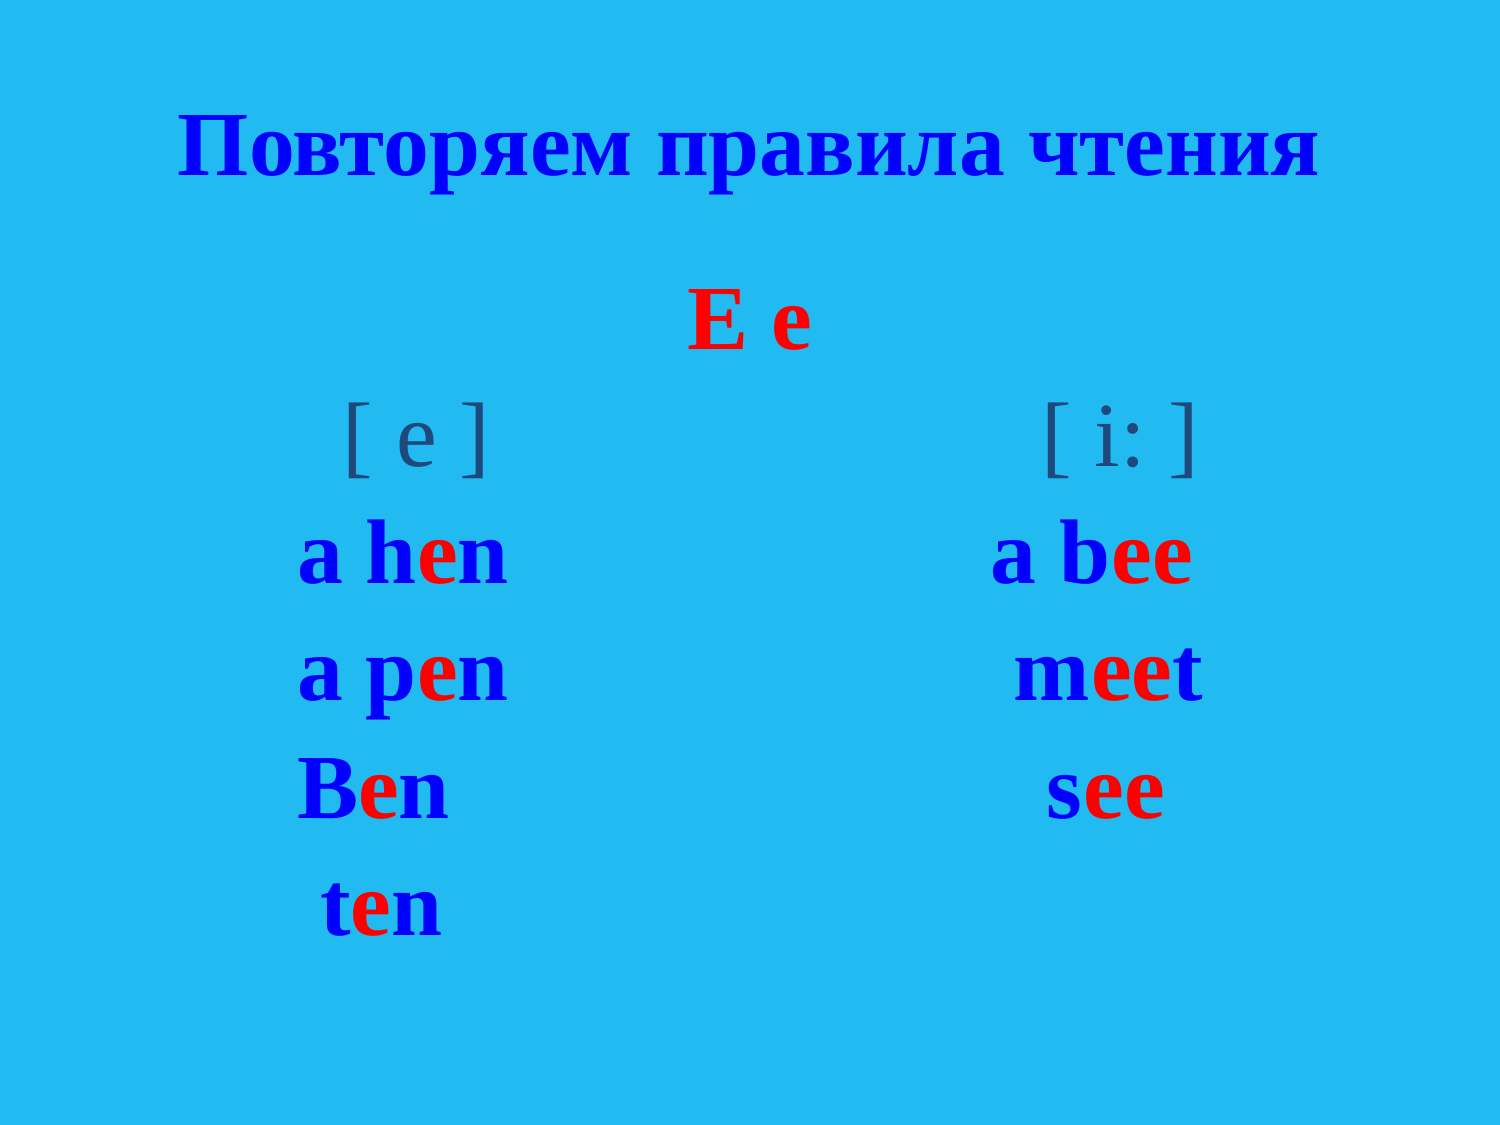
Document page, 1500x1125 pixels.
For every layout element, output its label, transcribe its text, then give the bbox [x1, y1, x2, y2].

list E e [ e ] [ i: ] a hen a bee a pen meet Ben see ten [74, 262, 1426, 1006]
title Повторяем правила чтения [74, 44, 1426, 233]
